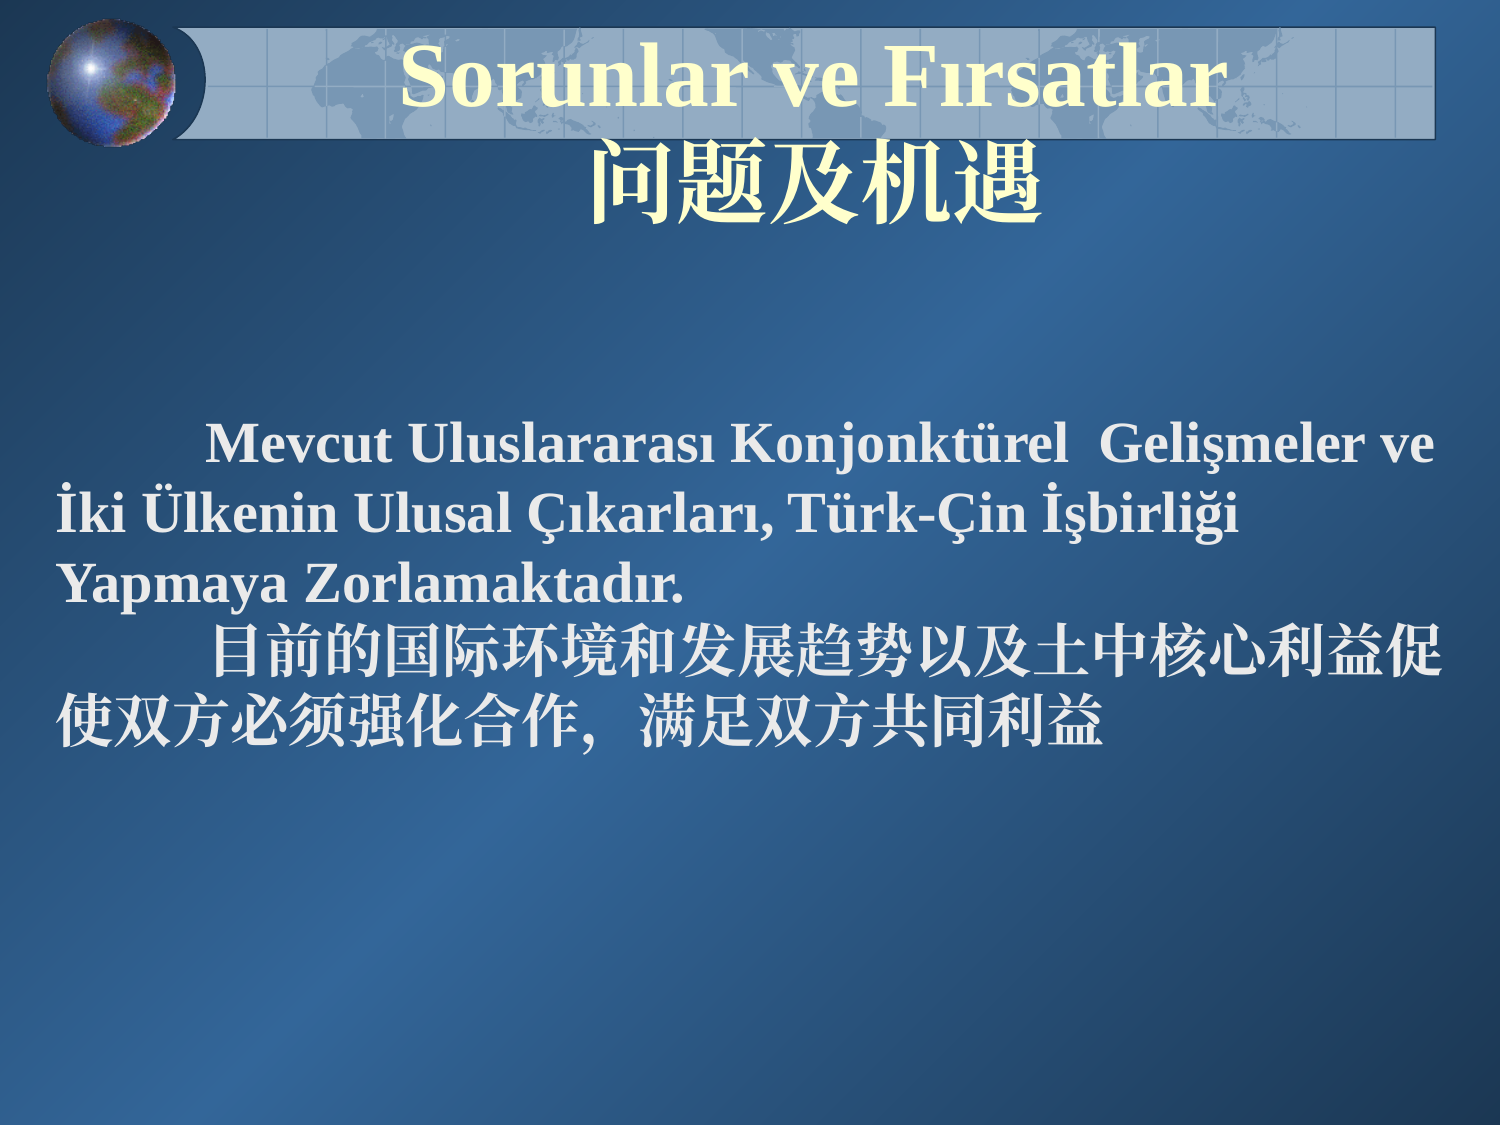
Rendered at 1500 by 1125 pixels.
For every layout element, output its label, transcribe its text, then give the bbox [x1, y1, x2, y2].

picture [42, 14, 190, 151]
title Sorunlar ve Fırsatlar 问题及机遇 [194, 31, 1435, 219]
text_box Mevcut Uluslararası Konjonktürel Gelişmeler ve İki Ülkenin Ulusal Çıkarları, Türk-Çin İşbirliği Yapmaya Zorlamaktadır. 目前的国际环境和发展趋势以及土中核心利益促使双方必须强化合作，满足双方共同利益 [41, 397, 1459, 762]
